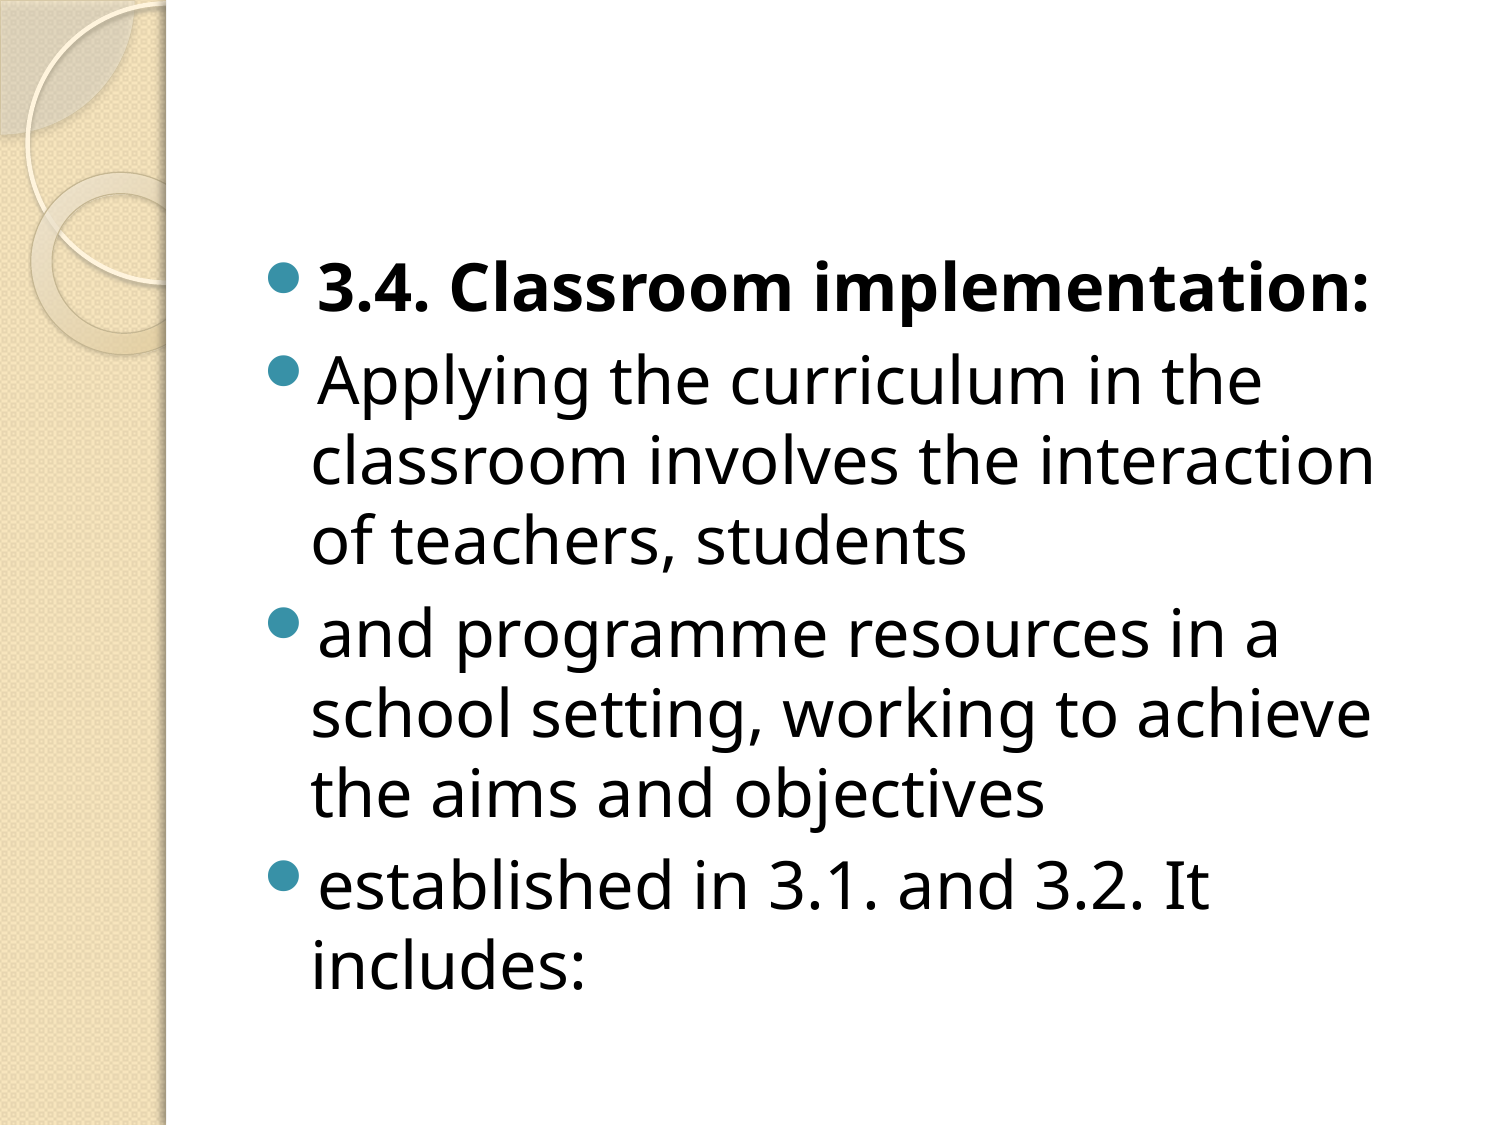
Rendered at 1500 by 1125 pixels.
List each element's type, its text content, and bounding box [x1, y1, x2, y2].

list 3.4. Classroom implementation: Applying the curriculum in the classroom involves the interaction of teachers, students and programme resources in a school setting, working to achieve the aims and objectives established in 3.1. and 3.2. It includes: [235, 237, 1466, 1025]
